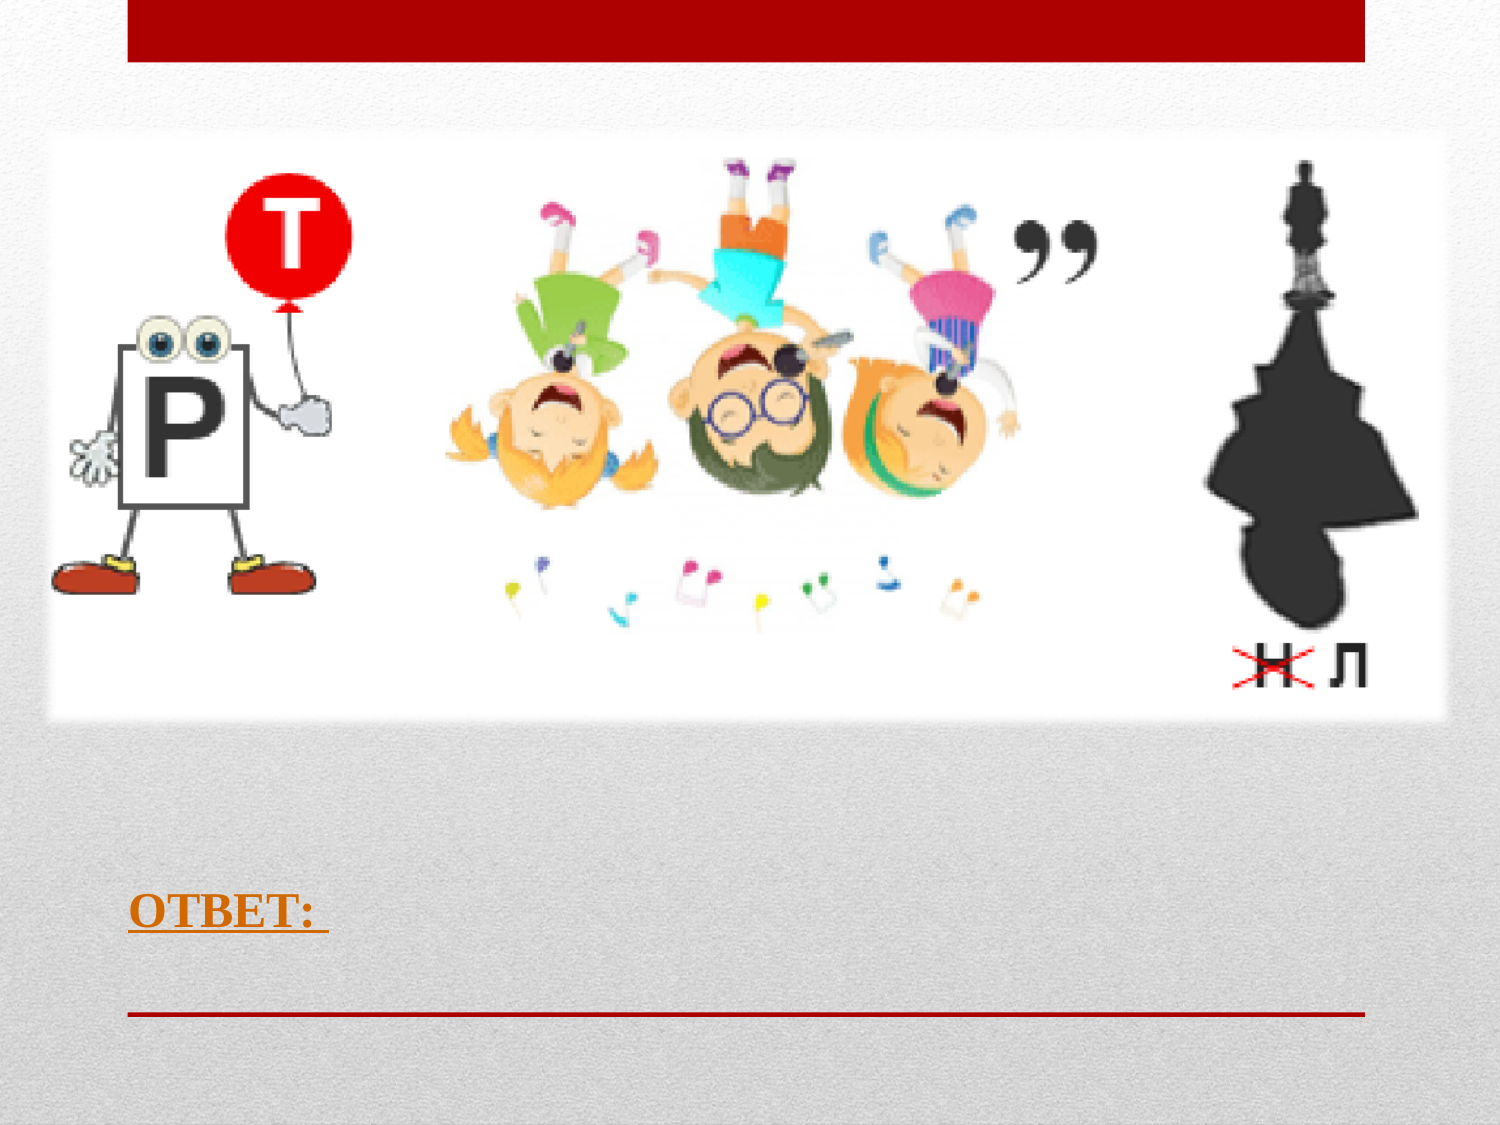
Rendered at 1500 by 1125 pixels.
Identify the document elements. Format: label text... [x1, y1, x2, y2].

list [40, 124, 1453, 729]
text_box ОТВЕТ: [113, 869, 345, 945]
